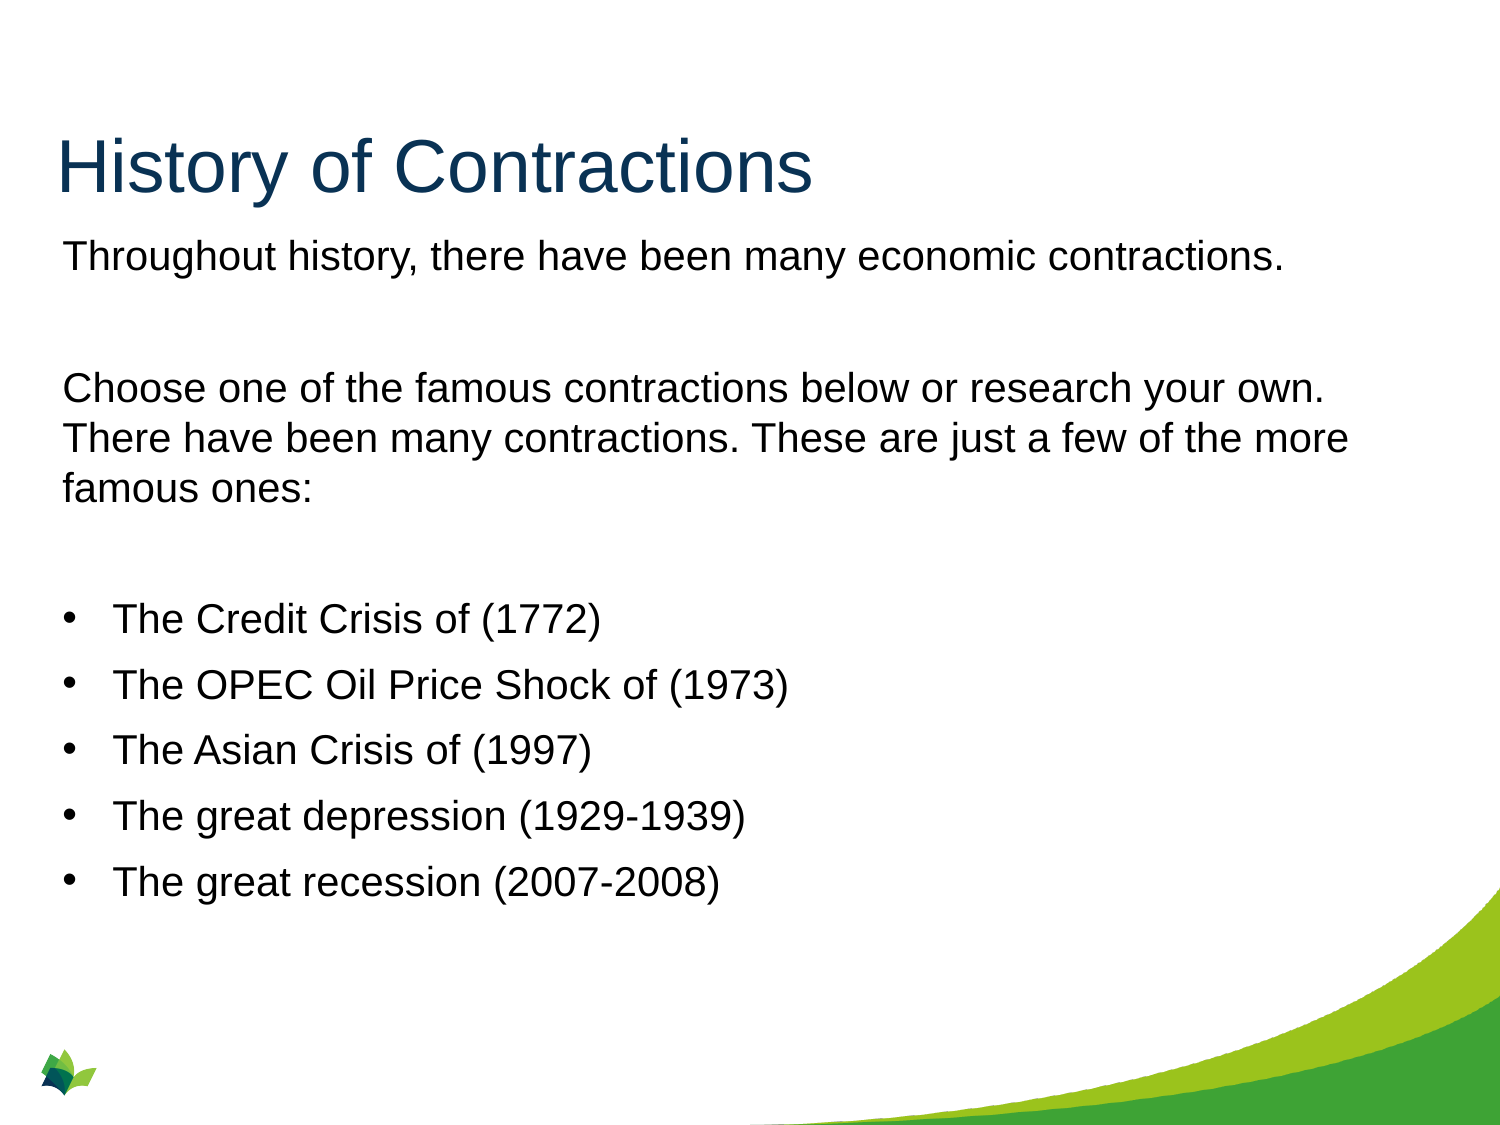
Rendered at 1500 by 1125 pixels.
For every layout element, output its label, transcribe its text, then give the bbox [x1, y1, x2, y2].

picture [0, 299, 1500, 1125]
title History of Contractions [41, 59, 1459, 221]
list Throughout history, there have been many economic contractions. Choose one of the famous contractions below or research your own. There have been many contractions. These are just a few of the more famous ones: The Credit Crisis of (1772) The OPEC Oil Price Shock of (1973) The Asian Crisis of (1997) The great depression (1929-1939) The great recession (2007-2008) [41, 221, 1459, 1043]
